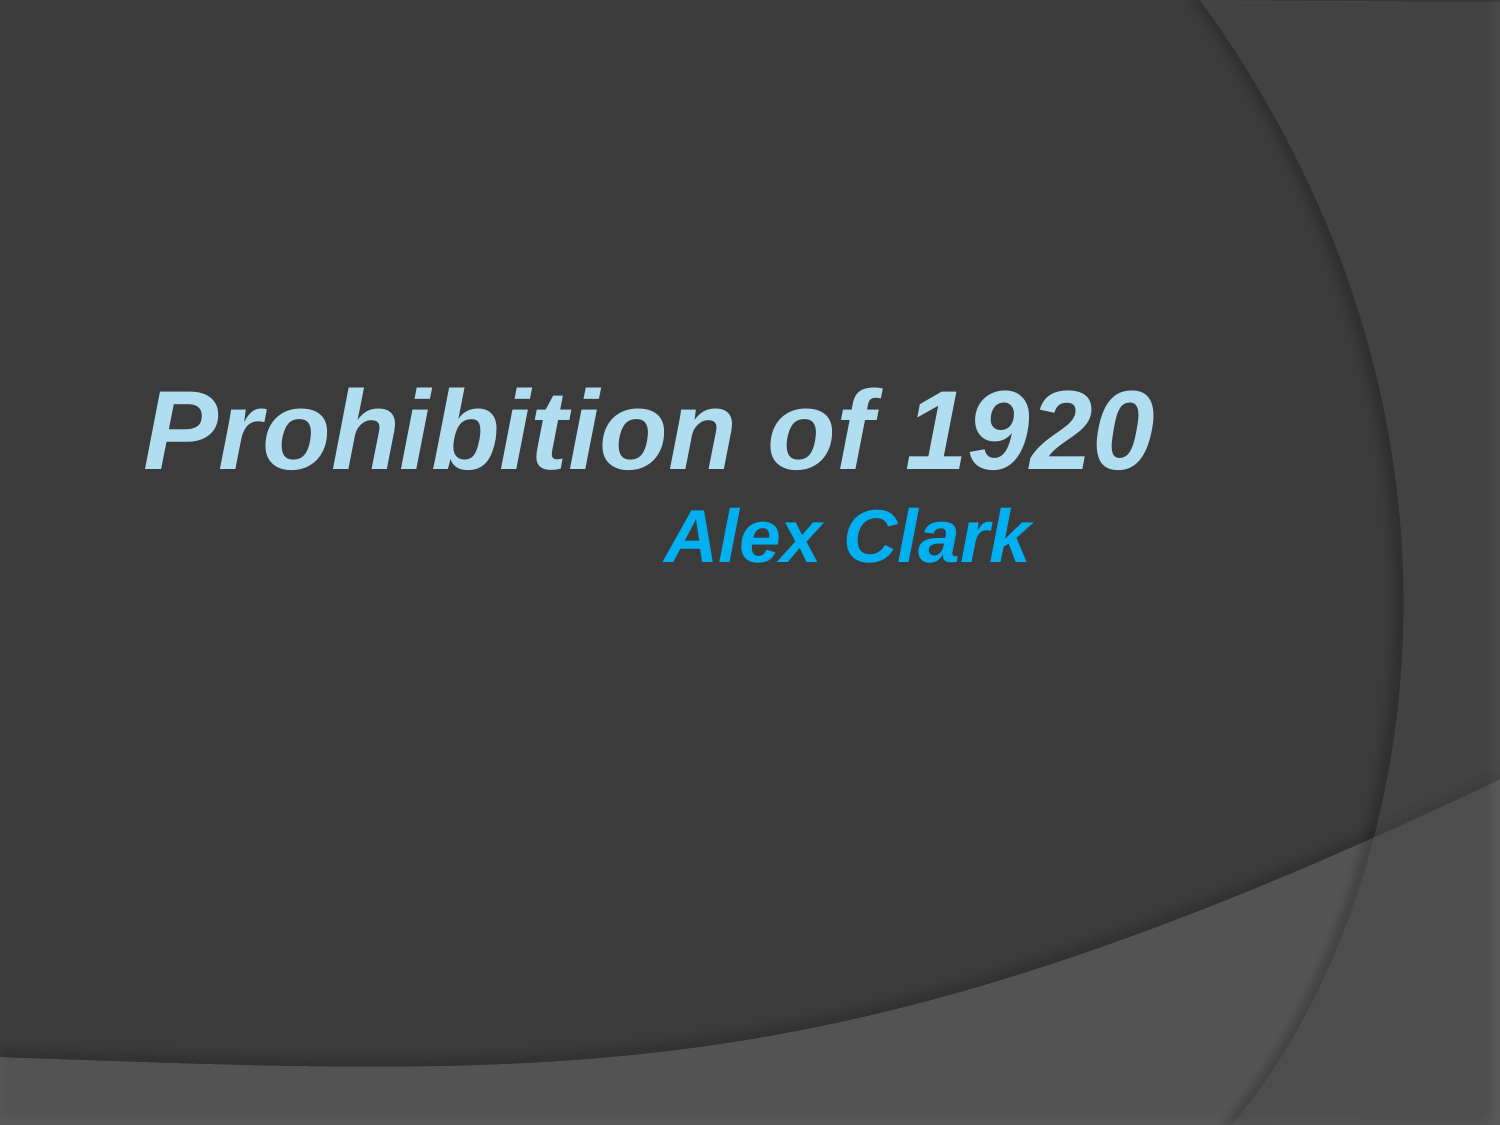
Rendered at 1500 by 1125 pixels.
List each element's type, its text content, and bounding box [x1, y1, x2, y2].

list Alex Clark [643, 500, 1143, 634]
text_box Prohibition of 1920 [128, 349, 1172, 500]
